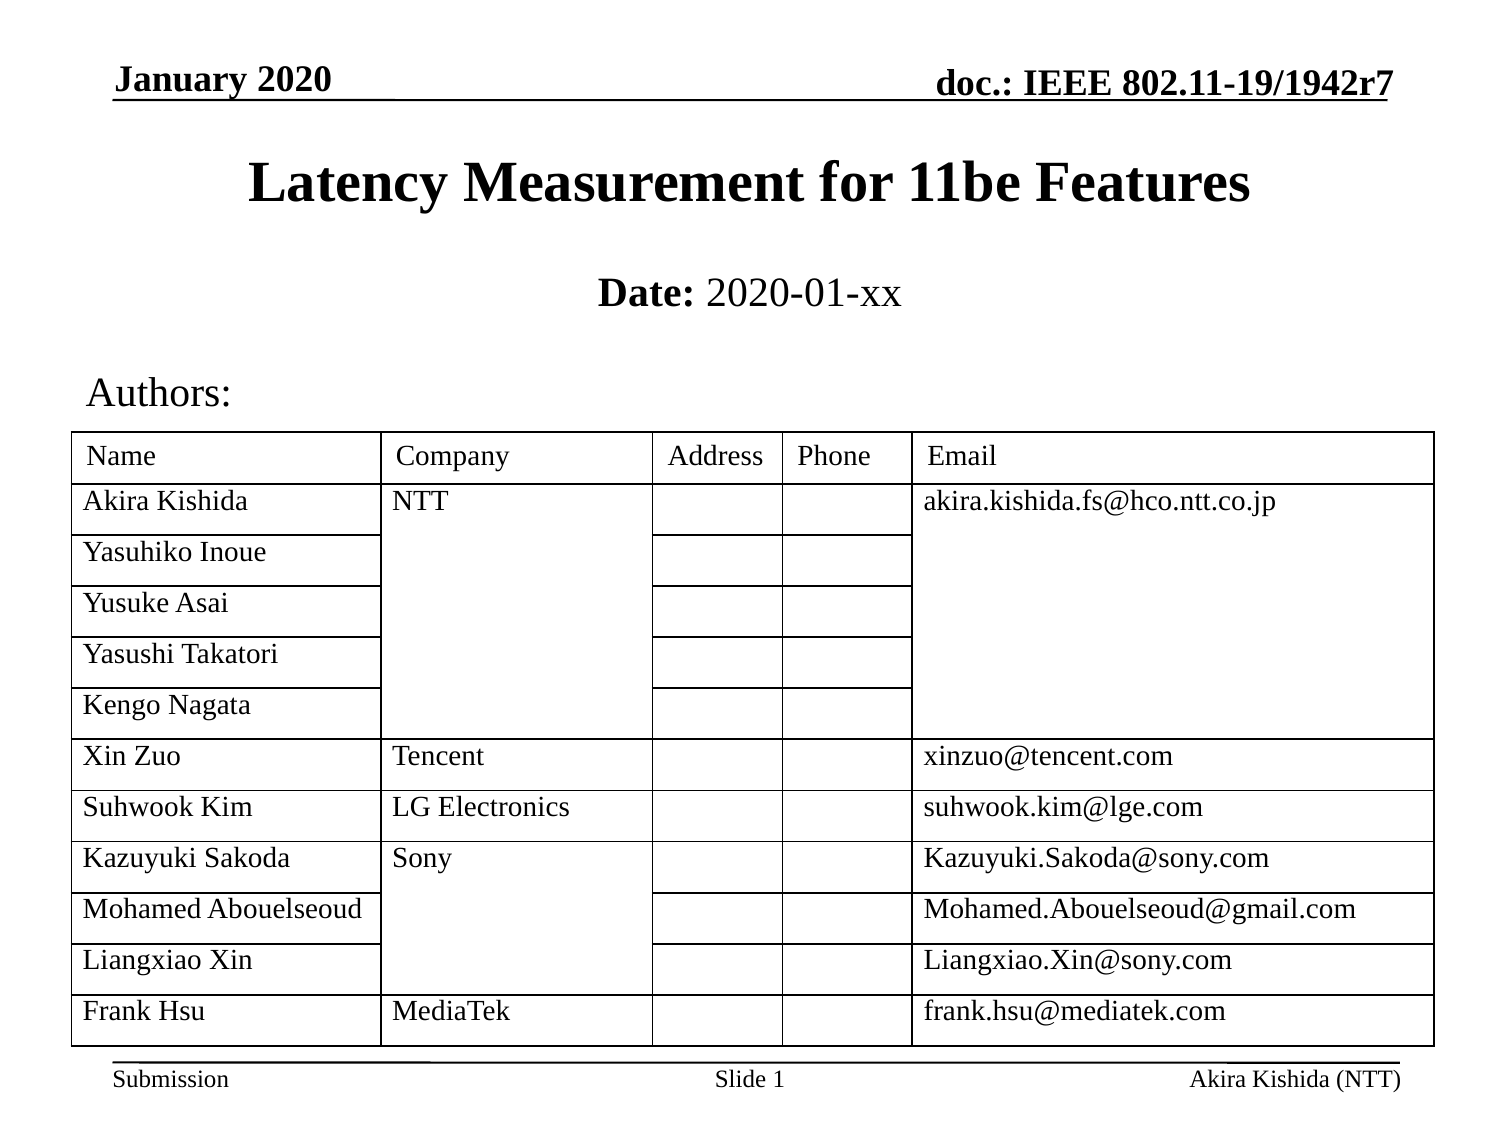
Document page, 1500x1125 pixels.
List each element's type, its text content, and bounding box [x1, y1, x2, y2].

table_cell Tencent [382, 740, 652, 790]
table_cell Yusuke Asai [72, 587, 380, 636]
table_cell [783, 791, 911, 841]
table_cell [653, 485, 782, 534]
table_cell MediaTek [382, 996, 652, 1045]
slide_number Slide 1 [684, 1061, 816, 1123]
table_cell frank.hsu@mediatek.com [913, 996, 1433, 1045]
table_cell [653, 689, 782, 738]
footer Akira Kishida (NTT) [878, 1061, 1402, 1093]
table_cell Mohamed Abouelseoud [72, 894, 380, 943]
table_cell Sony [382, 842, 652, 994]
table_cell [783, 945, 911, 994]
table_cell Liangxiao Xin [72, 945, 380, 994]
table_cell akira.kishida.fs@hco.ntt.co.jp [913, 485, 1433, 738]
table_cell Liangxiao.Xin@sony.com [913, 945, 1433, 994]
table_cell Frank Hsu [72, 996, 380, 1045]
table_cell [783, 894, 911, 943]
table_cell [653, 536, 782, 585]
table_cell [783, 587, 911, 636]
table_cell Yasushi Takatori [72, 638, 380, 687]
table_cell [783, 689, 911, 738]
text_box Date: 2020-01-xx [112, 257, 1388, 323]
table_header Email [913, 433, 1433, 483]
table_cell [783, 485, 911, 534]
table_cell [653, 740, 782, 790]
table_cell [653, 791, 782, 841]
table_cell [653, 638, 782, 687]
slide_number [114, 54, 423, 100]
table_cell [783, 842, 911, 892]
table_header Company [382, 433, 652, 483]
table_cell xinzuo@tencent.com [913, 740, 1433, 790]
title Latency Measurement for 11be Features [112, 90, 1388, 257]
table_cell Yasuhiko Inoue [72, 536, 380, 585]
table_cell [653, 894, 782, 943]
table_cell Suhwook Kim [72, 791, 380, 841]
table_cell Xin Zuo [72, 740, 380, 790]
table_cell Kazuyuki.Sakoda@sony.com [913, 842, 1433, 892]
table_cell [783, 740, 911, 790]
table_cell Akira Kishida [72, 485, 380, 534]
table_cell [653, 587, 782, 636]
table_cell NTT [382, 485, 652, 738]
table_cell suhwook.kim@lge.com [913, 791, 1433, 841]
table_header Name [72, 433, 380, 483]
table_cell [653, 945, 782, 994]
text_box Authors: [70, 357, 308, 421]
table_cell [783, 996, 911, 1045]
table_header Phone [783, 433, 911, 483]
table_cell Kazuyuki Sakoda [72, 842, 380, 892]
table_cell [783, 536, 911, 585]
table_cell Kengo Nagata [72, 689, 380, 738]
table_header Address [653, 433, 782, 483]
table_cell [653, 842, 782, 892]
table_cell [653, 996, 782, 1045]
table_cell Mohamed.Abouelseoud@gmail.com [913, 894, 1433, 943]
table_cell [783, 638, 911, 687]
table_cell LG Electronics [382, 791, 652, 841]
